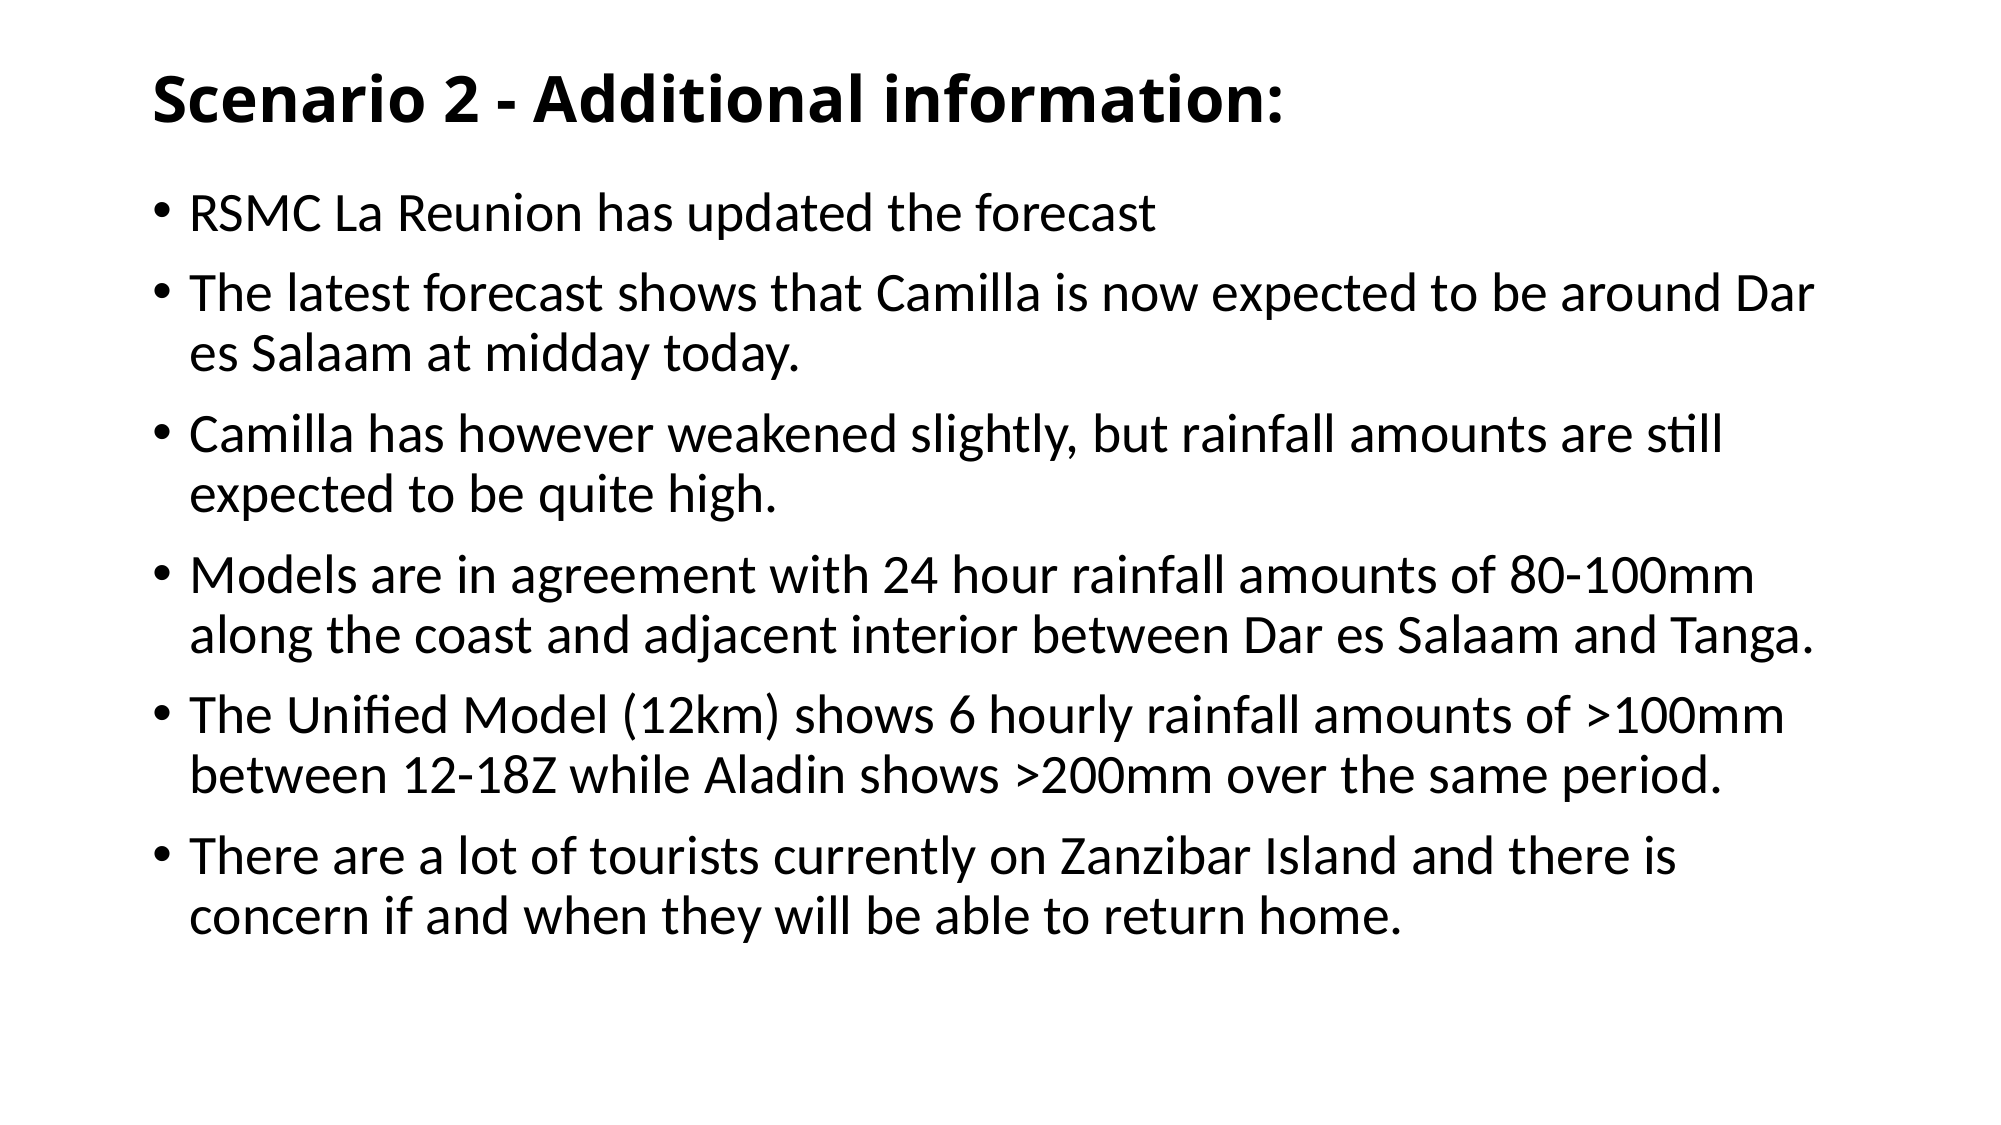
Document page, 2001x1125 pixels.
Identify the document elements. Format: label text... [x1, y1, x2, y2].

list RSMC La Reunion has updated the forecast The latest forecast shows that Camilla is now expected to be around Dar es Salaam at midday today. Camilla has however weakened slightly, but rainfall amounts are still expected to be quite high. Models are in agreement with 24 hour rainfall amounts of 80-100mm along the coast and adjacent interior between Dar es Salaam and Tanga. The Unified Model (12km) shows 6 hourly rainfall amounts of >100mm between 12-18Z while Aladin shows >200mm over the same period. There are a lot of tourists currently on Zanzibar Island and there is concern if and when they will be able to return home. [137, 175, 1863, 1014]
title Scenario 2 - Additional information: [137, 59, 1863, 145]
